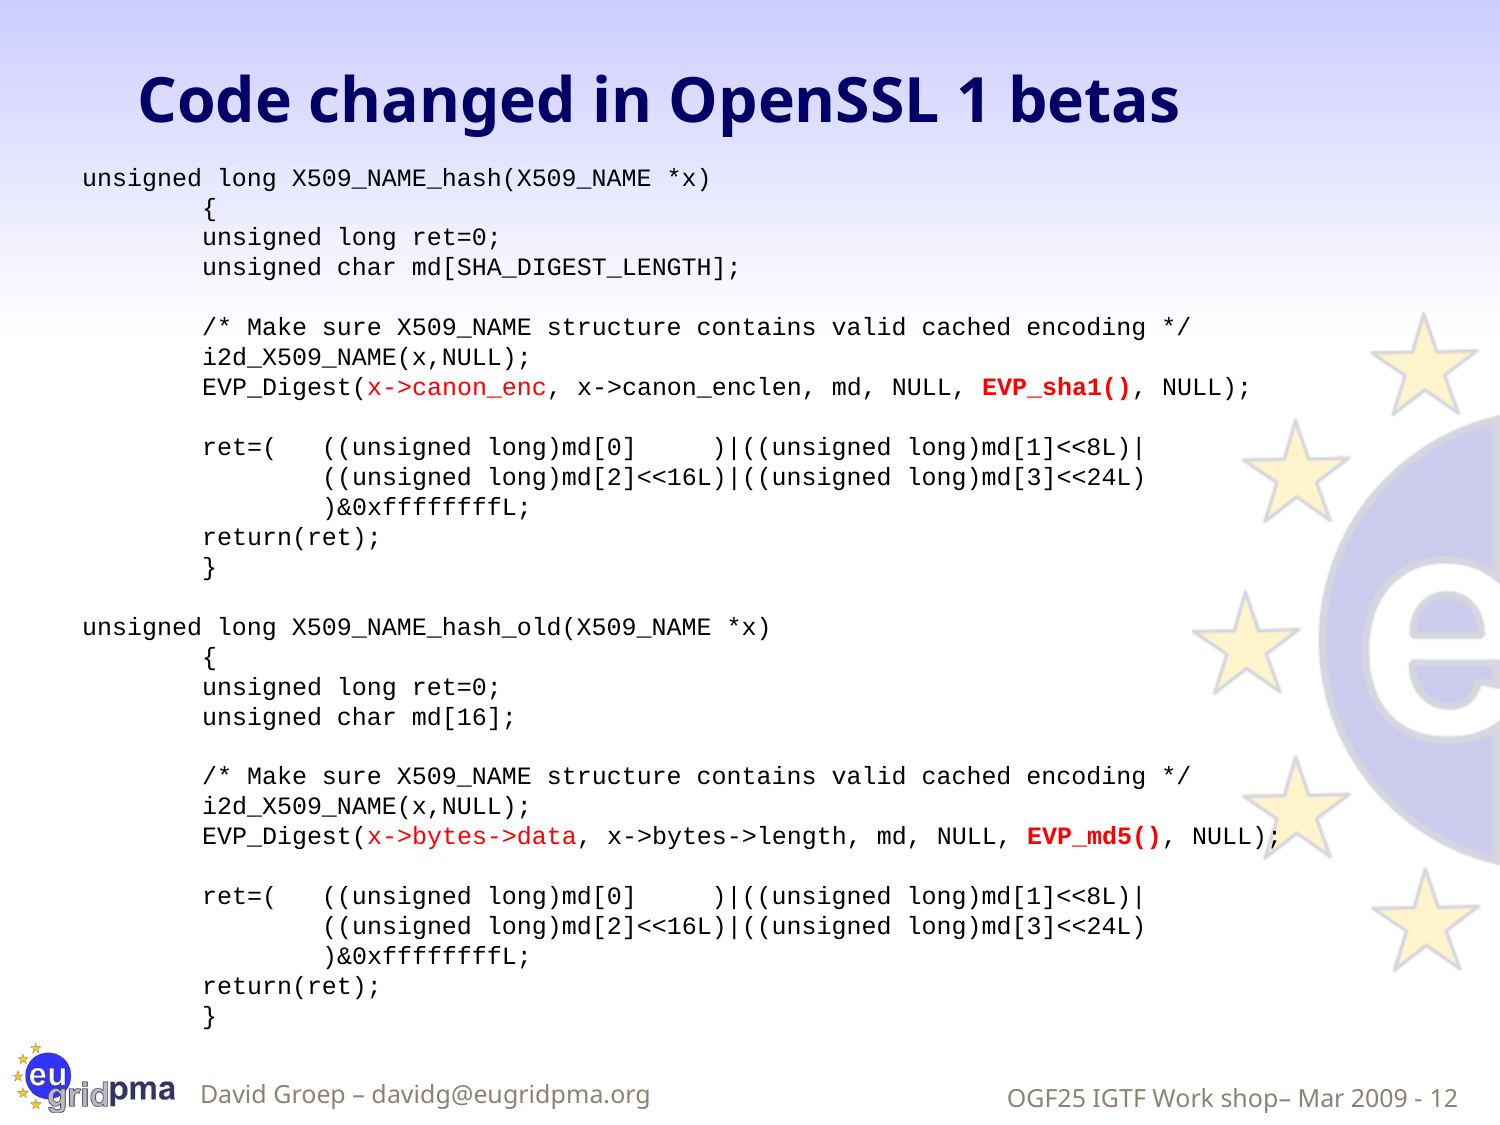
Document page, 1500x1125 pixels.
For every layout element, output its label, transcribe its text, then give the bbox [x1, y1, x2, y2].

picture [12, 1042, 175, 1113]
title Code changed in OpenSSL 1 betas [137, 24, 1458, 153]
text_box unsigned long X509_NAME_hash(X509_NAME *x) { unsigned long ret=0; unsigned char md[SHA_DIGEST_LENGTH]; /* Make sure X509_NAME structure contains valid cached encoding */ i2d_X509_NAME(x,NULL); EVP_Digest(x->canon_enc, x->canon_enclen, md, NULL, EVP_sha1(), NULL); ret=( ((unsigned long)md[0] )|((unsigned long)md[1]<<8L)| ((unsigned long)md[2]<<16L)|((unsigned long)md[3]<<24L) )&0xffffffffL; return(ret); } unsigned long X509_NAME_hash_old(X509_NAME *x) { unsigned long ret=0; unsigned char md[16]; /* Make sure X509_NAME structure contains valid cached encoding */ i2d_X509_NAME(x,NULL); EVP_Digest(x->bytes->data, x->bytes->length, md, NULL, EVP_md5(), NULL); ret=( ((unsigned long)md[0] )|((unsigned long)md[1]<<8L)| ((unsigned long)md[2]<<16L)|((unsigned long)md[3]<<24L) )&0xffffffffL; return(ret); } [67, 153, 1500, 1037]
